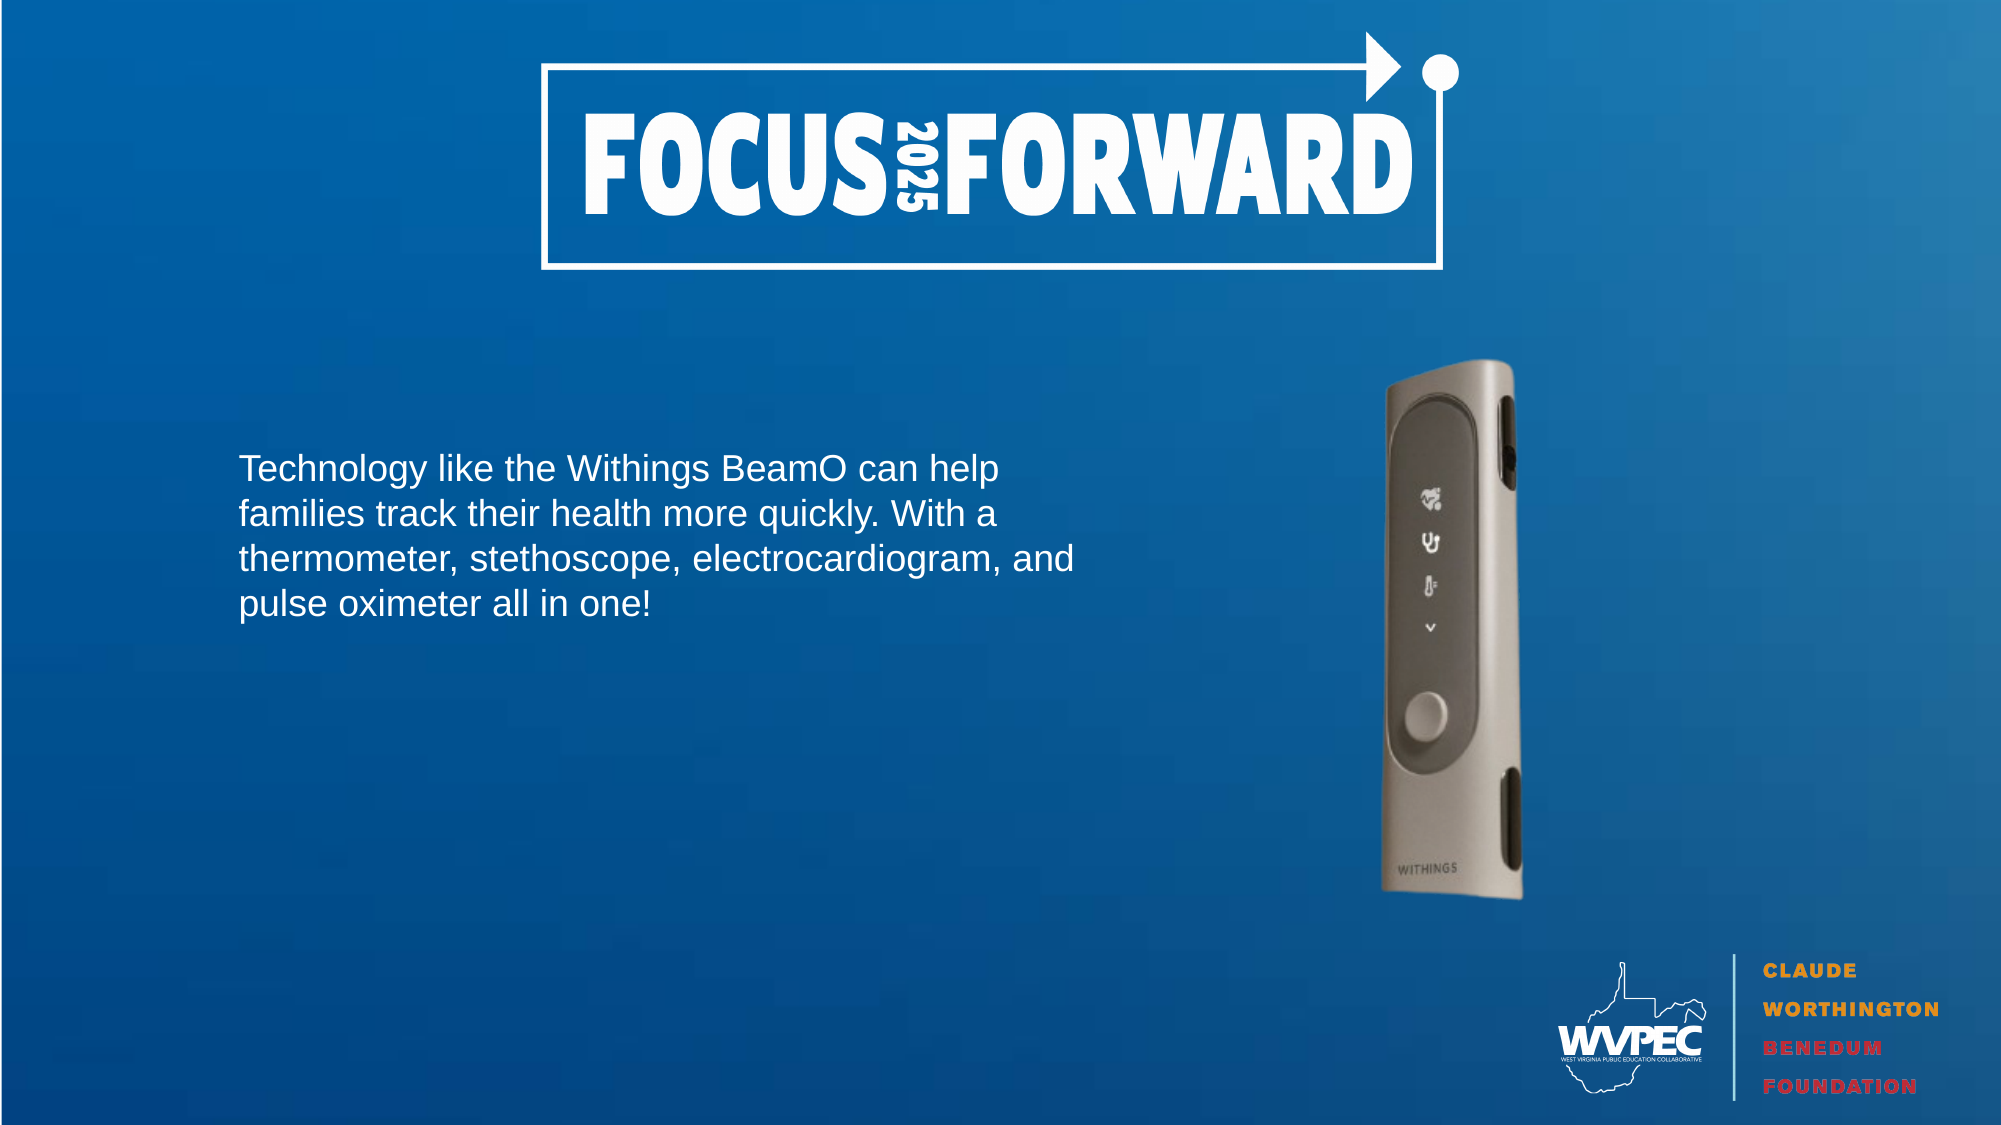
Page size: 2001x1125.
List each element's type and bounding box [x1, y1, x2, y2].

picture [1558, 954, 1938, 1101]
picture [936, 344, 1981, 931]
picture [541, 31, 1459, 270]
list [1, 0, 2000, 1125]
